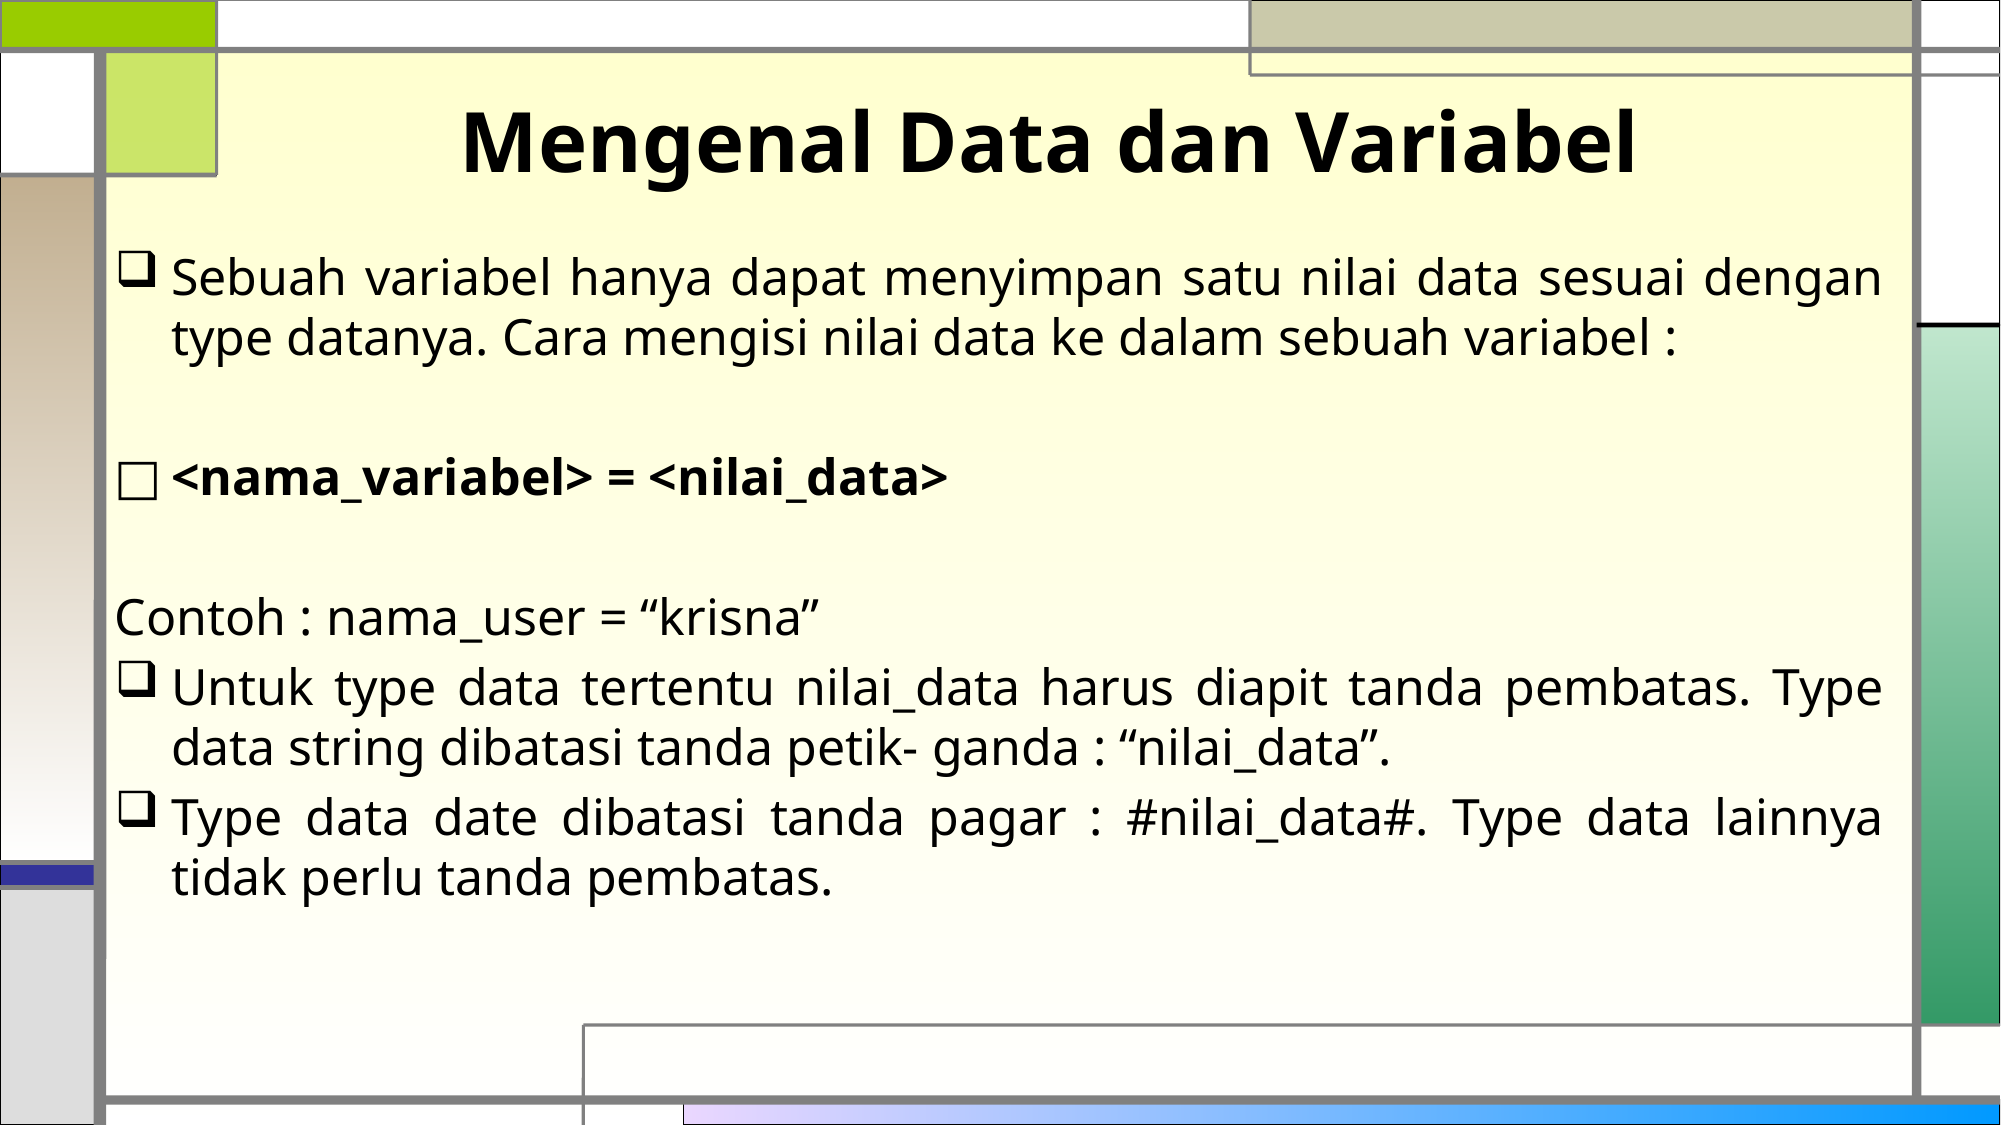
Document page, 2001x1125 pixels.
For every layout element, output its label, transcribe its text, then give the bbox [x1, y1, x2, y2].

title Mengenal Data dan Variabel [200, 45, 1900, 233]
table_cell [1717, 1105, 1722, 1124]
list Sebuah variabel hanya dapat menyimpan satu nilai data sesuai dengan type datanya. Cara mengisi nilai data ke dalam sebuah variabel : <nama_variabel> = <nilai_data> Contoh : nama_user = “krisna” Untuk type data tertentu nilai_data harus diapit tanda pembatas. Type data string dibatasi tanda petik- ganda : “nilai_data”. Type data date dibatasi tanda pagar : #nilai_data#. Type data lainnya tidak perlu tanda pembatas. [99, 237, 1900, 981]
